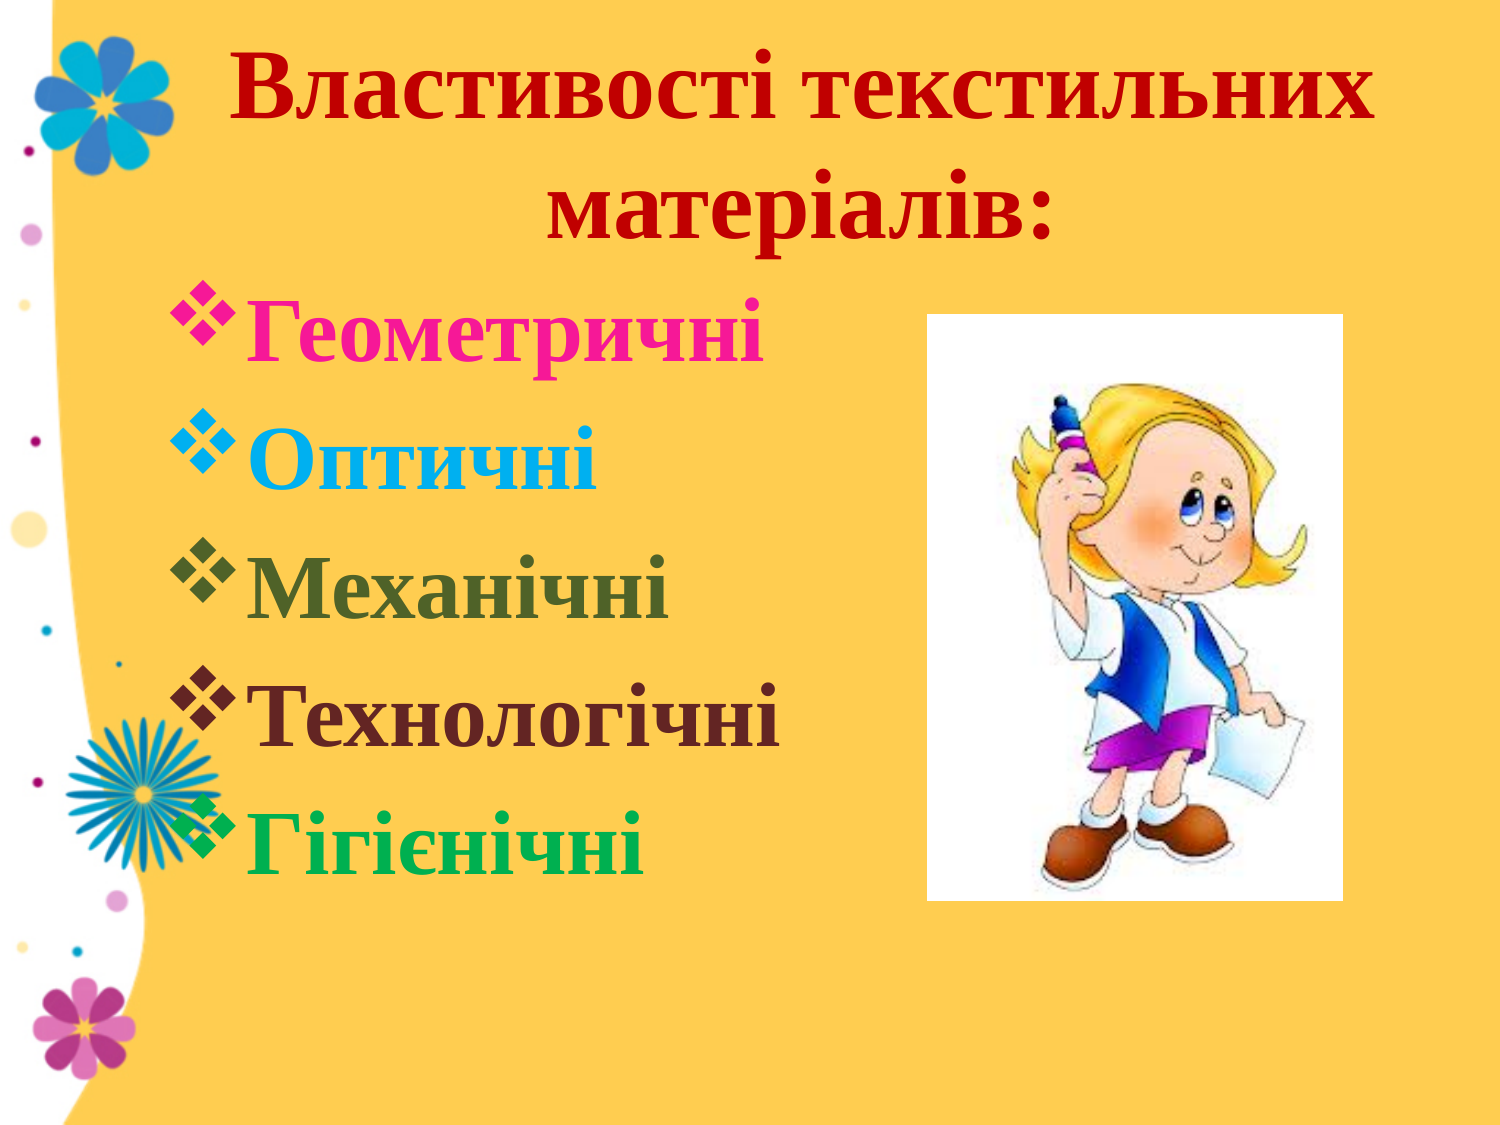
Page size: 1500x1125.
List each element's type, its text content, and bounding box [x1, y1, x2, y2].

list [926, 314, 1343, 901]
title Властивості текстильних матеріалів: [152, 44, 1454, 233]
list Геометричні Оптичні Механічні Технологічні Гігієнічні [147, 262, 833, 1006]
picture [0, 0, 1500, 1125]
